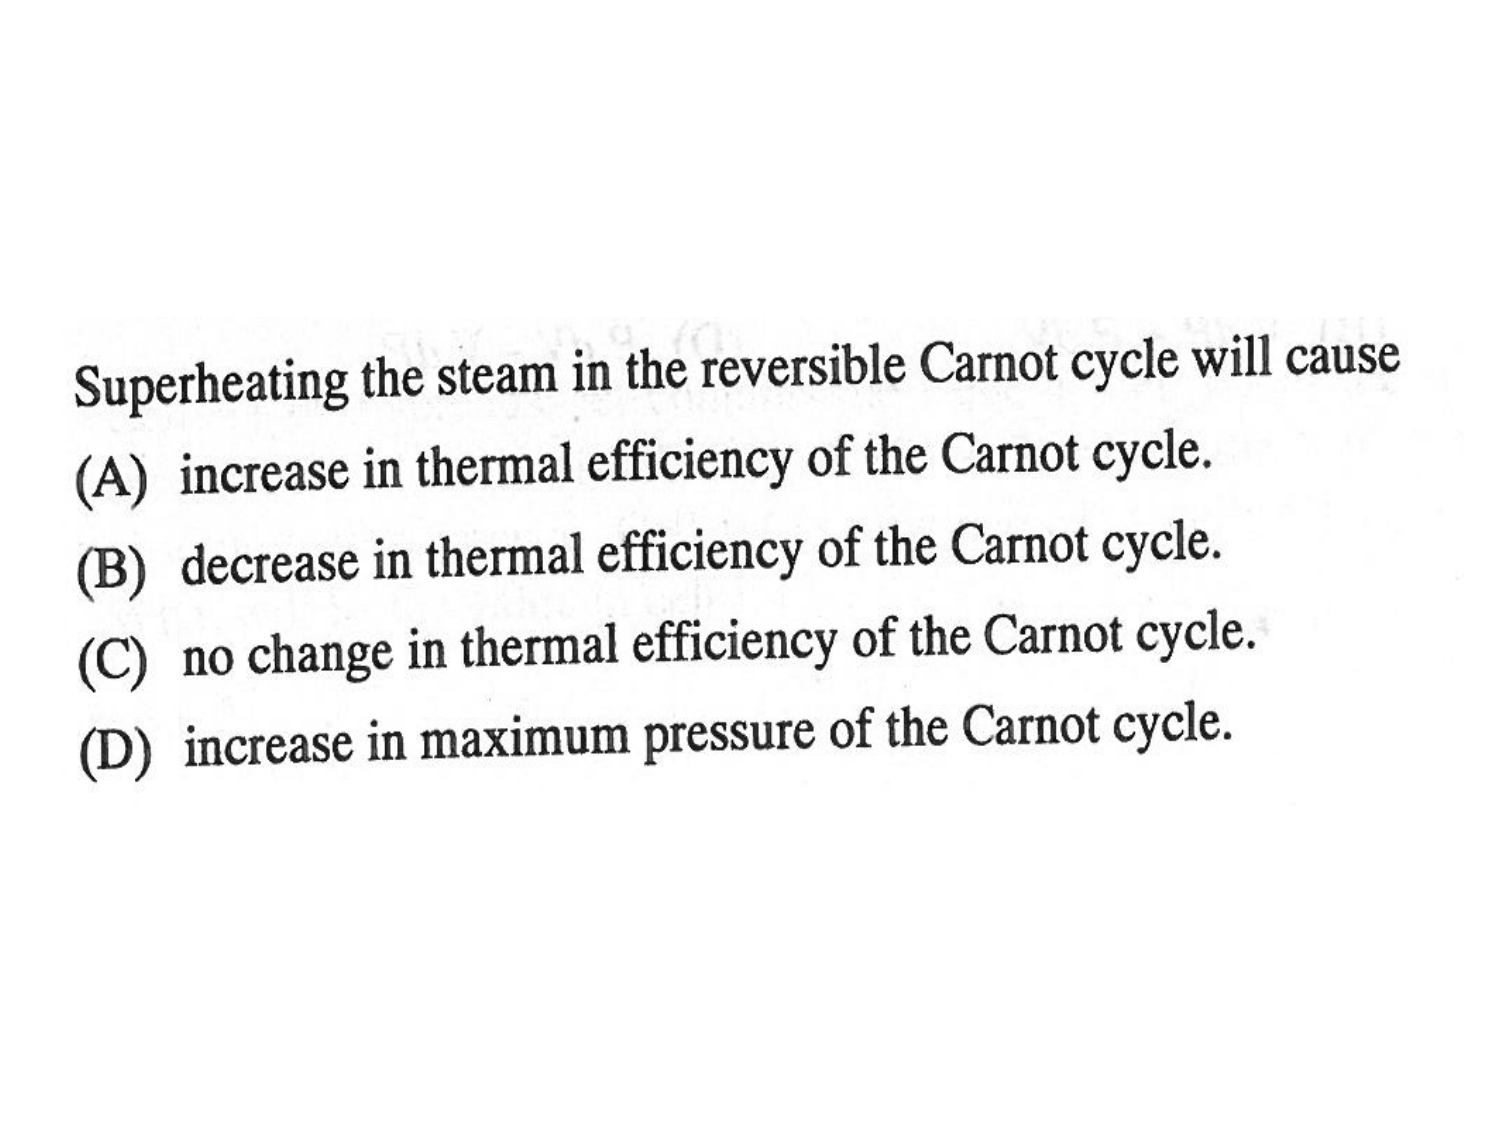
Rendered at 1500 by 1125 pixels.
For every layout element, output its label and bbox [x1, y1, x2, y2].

picture [62, 317, 1465, 808]
